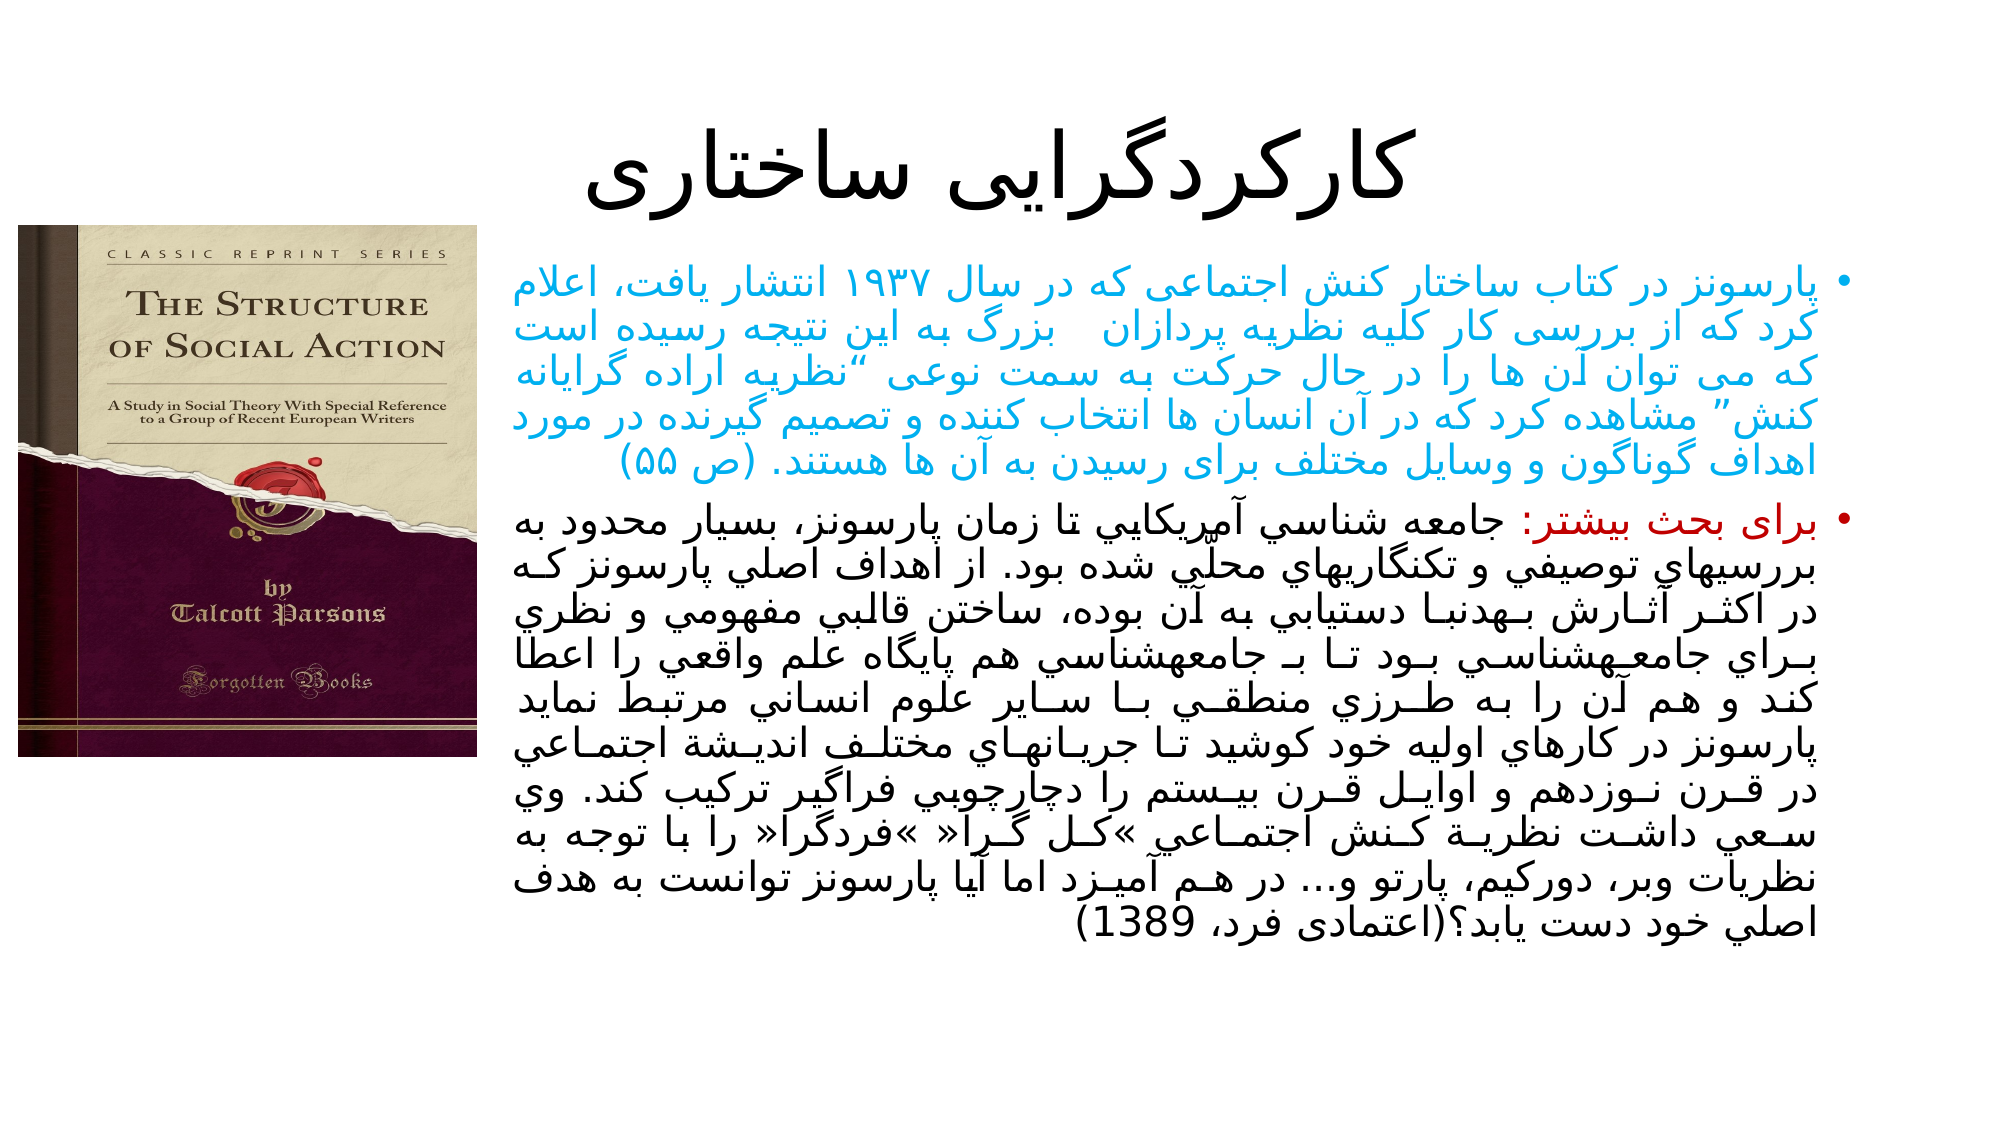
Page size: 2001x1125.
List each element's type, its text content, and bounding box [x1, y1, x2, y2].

list پارسونز در کتاب ساختار کنش اجتماعی که در سال ۱۹۳۷ انتشار یافت، اعلام کرد که از بررسی کار کلیه نظریه پردازان بزرگ به این نتیجه رسیده است که می توان آن ها را در حال حرکت به سمت نوعی “نظریه اراده گرایانه کنش” مشاهده کرد که در آن انسان ها انتخاب کننده و تصمیم گیرنده در مورد اهداف گوناگون و وسایل مختلف برای رسیدن به آن ها هستند. (ص ۵۵) برای بحث بیشتر: جامعه شناسي آمريكايي تا زمان پارسونز، بسيار محدود به بررسيهاي توصيفي و تكنگاريهاي محلّي شده بود. از اهداف اصلي پارسونز كـه در اكثـر آثـارش بـهدنبـا دستيابي به آن بوده، ساختن قالبي مفهومي و نظري بـراي جامعـهشناسـي بـود تـا بـ جامعهشناسي هم پايگاه علم واقعي را اعطا كند و هم آن را به طـرزي منطقـي بـا سـاير علوم انساني مرتبط نمايد پارسونز در كارهاي اوليه خود كوشيد تـا جريـانهـاي مختلـف انديـشة اجتمـاعي در قـرن نـوزدهم و اوايـل قـرن بيـستم را دچارچوبي فراگير تركيب كند. وي سـعي داشـت نظريـة كـنش اجتمـاعي »كـل گـرا« »فردگرا« را با توجه به نظريات وبر، دوركيم، پارتو و... در هـم آميـزد اما آيا پارسونز توانست به هدف اصلي خود دست يابد؟(اعتمادی فرد، 1389) [497, 252, 1863, 1014]
picture [18, 225, 477, 757]
title کارکردگرایی ساختاری [137, 59, 1863, 278]
